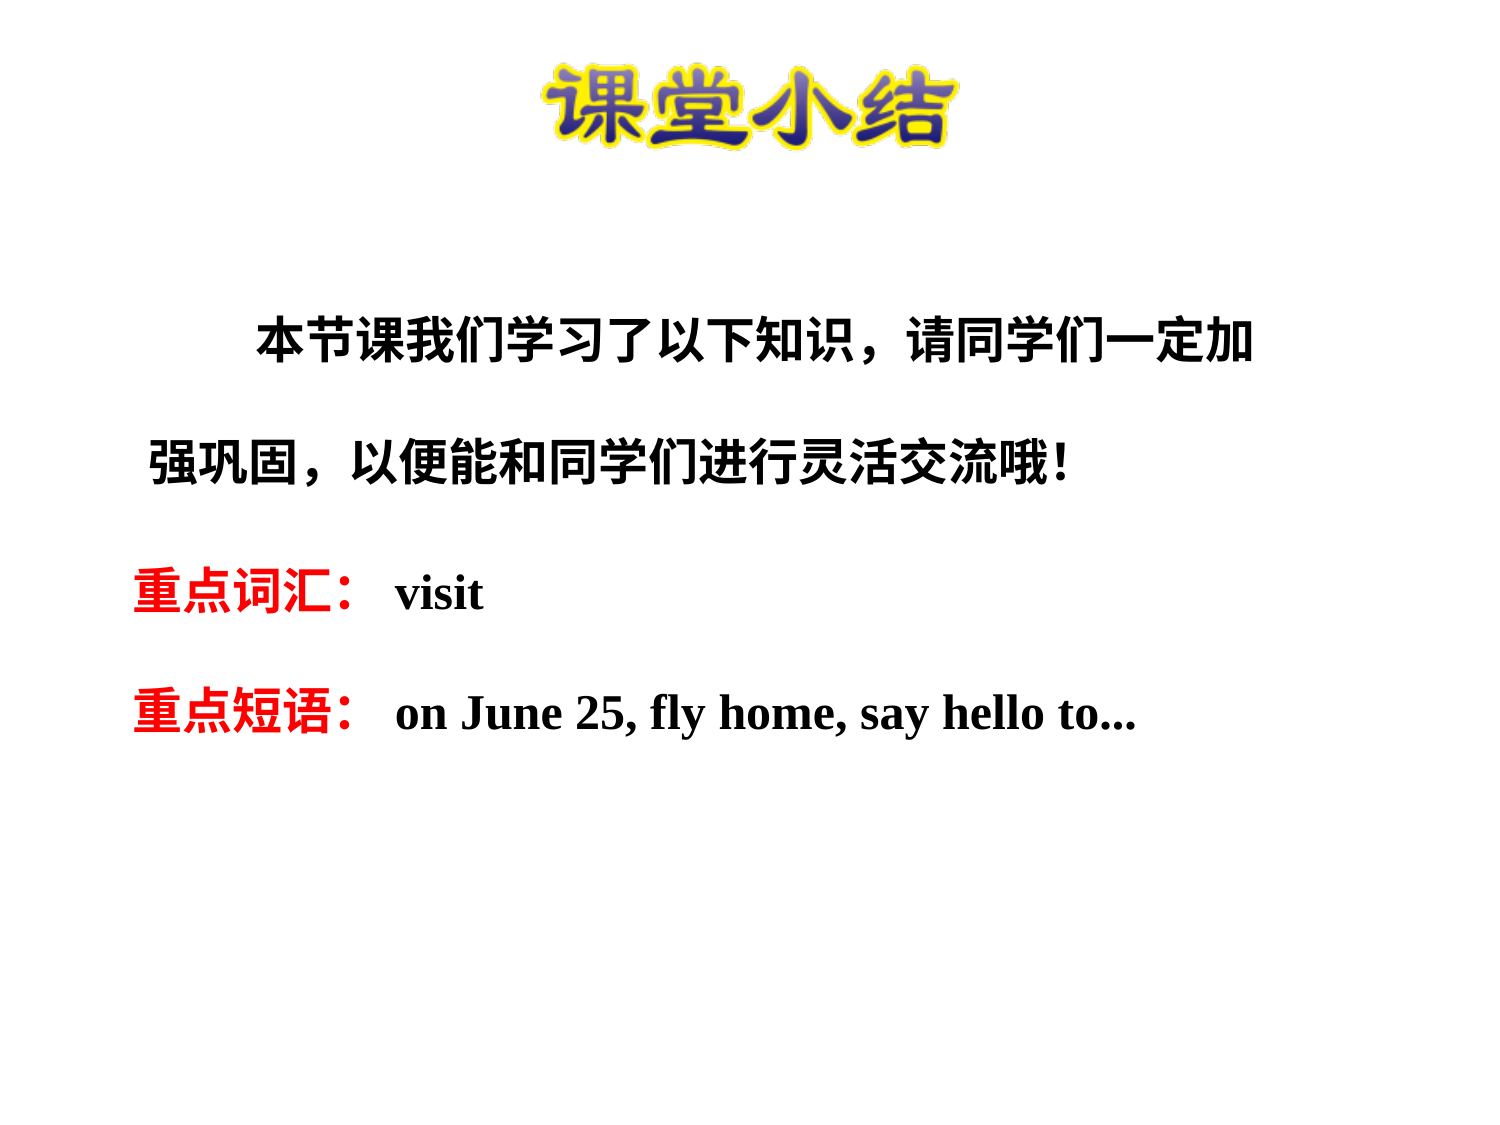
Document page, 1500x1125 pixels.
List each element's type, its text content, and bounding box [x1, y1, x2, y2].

text_box 本节课我们学习了以下知识，请同学们一定加强巩固，以便能和同学们进行灵活交流哦！ [134, 222, 1304, 491]
picture [538, 57, 964, 157]
text_box 重点词汇：visit 重点短语：on June 25, fly home, say hello to... [117, 491, 1458, 747]
